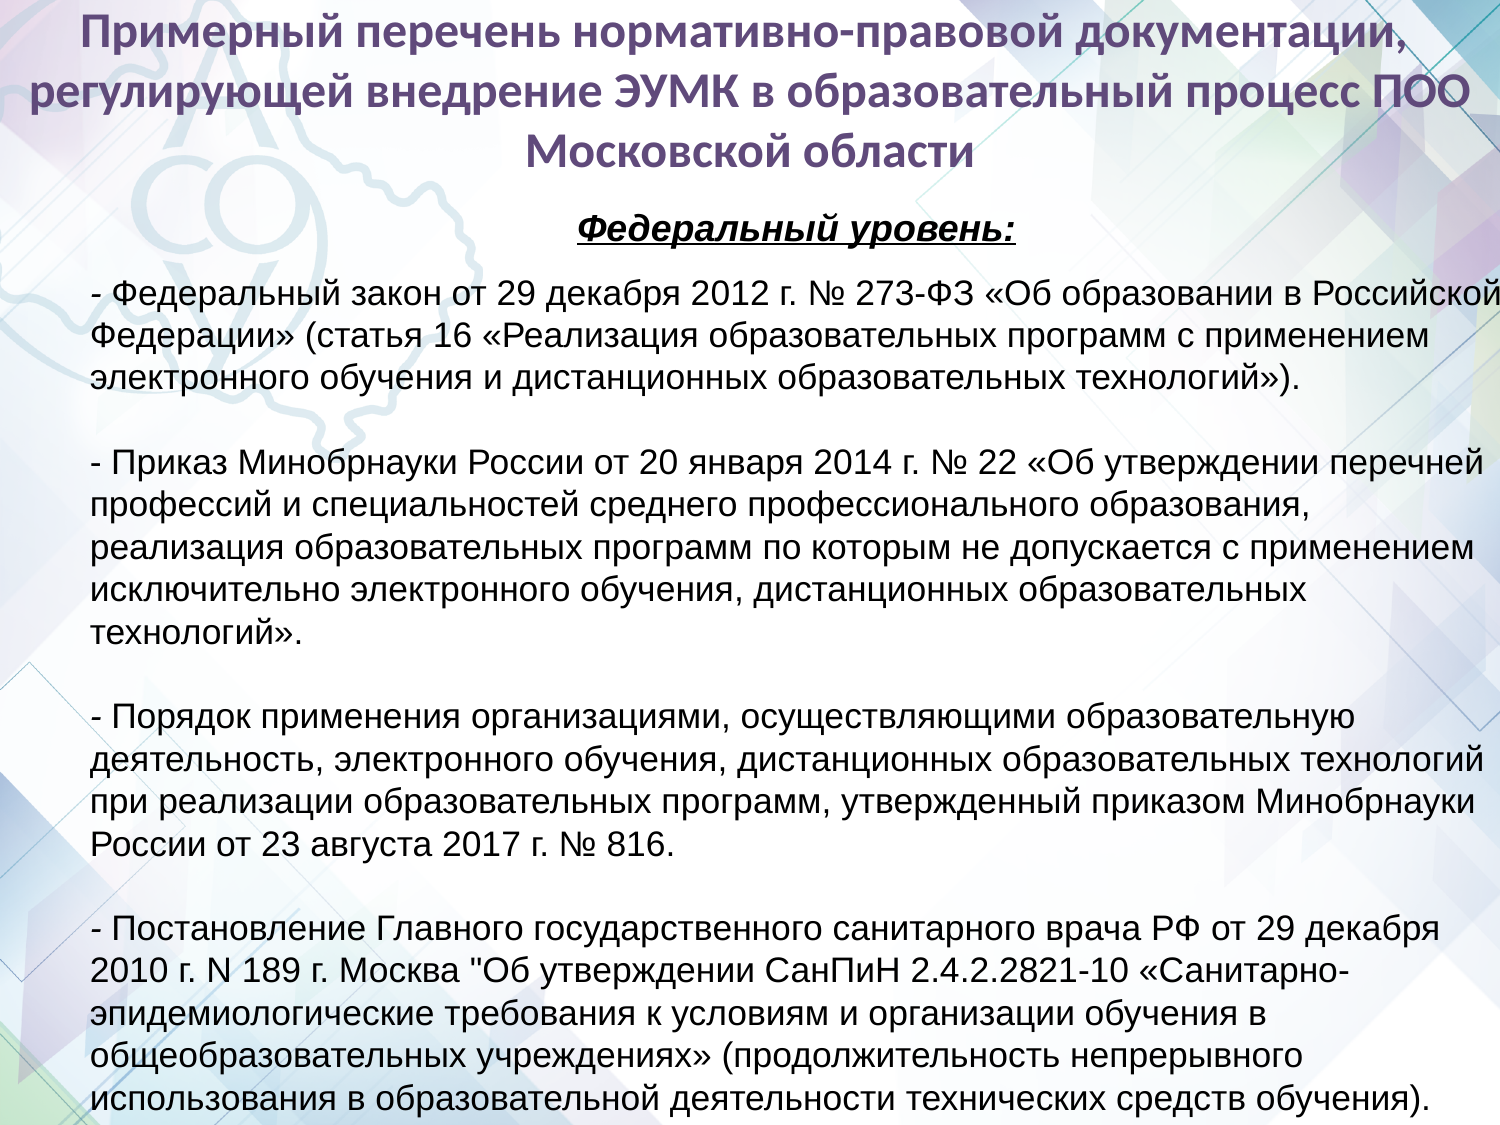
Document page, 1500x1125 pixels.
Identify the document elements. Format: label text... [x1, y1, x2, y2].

title Примерный перечень нормативно-правовой документации, регулирующей внедрение ЭУМК в образовательный процесс ПОО Московской области [0, 42, 1500, 124]
picture [0, 124, 1500, 196]
picture [0, 0, 1500, 42]
text_box Федеральный уровень: - Федеральный закон от 29 декабря 2012 г. № 273-ФЗ «Об образовании в Российской Федерации» (статья 16 «Реализация образовательных программ с применением электронного обучения и дистанционных образовательных технологий»). - Приказ Минобрнауки России от 20 января 2014 г. № 22 «Об утверждении перечней профессий и специальностей среднего профессионального образования, реализация образовательных программ по которым не допускается с применением исключительно электронного обучения, дистанционных образовательных технологий». - Порядок применения организациями, осуществляющими образовательную деятельность, электронного обучения, дистанционных образовательных технологий при реализации образовательных программ, утвержденный приказом Минобрнауки России от 23 августа 2017 г. № 816. - Постановление Главного государственного санитарного врача РФ от 29 декабря 2010 г. N 189 г. Москва "Об утверждении СанПиН 2.4.2.2821-10 «Санитарно-эпидемиологические требования к условиям и организации обучения в общеобразовательных учреждениях» (продолжительность непрерывного использования в образовательной деятельности технических средств обучения). [0, 196, 1500, 1125]
